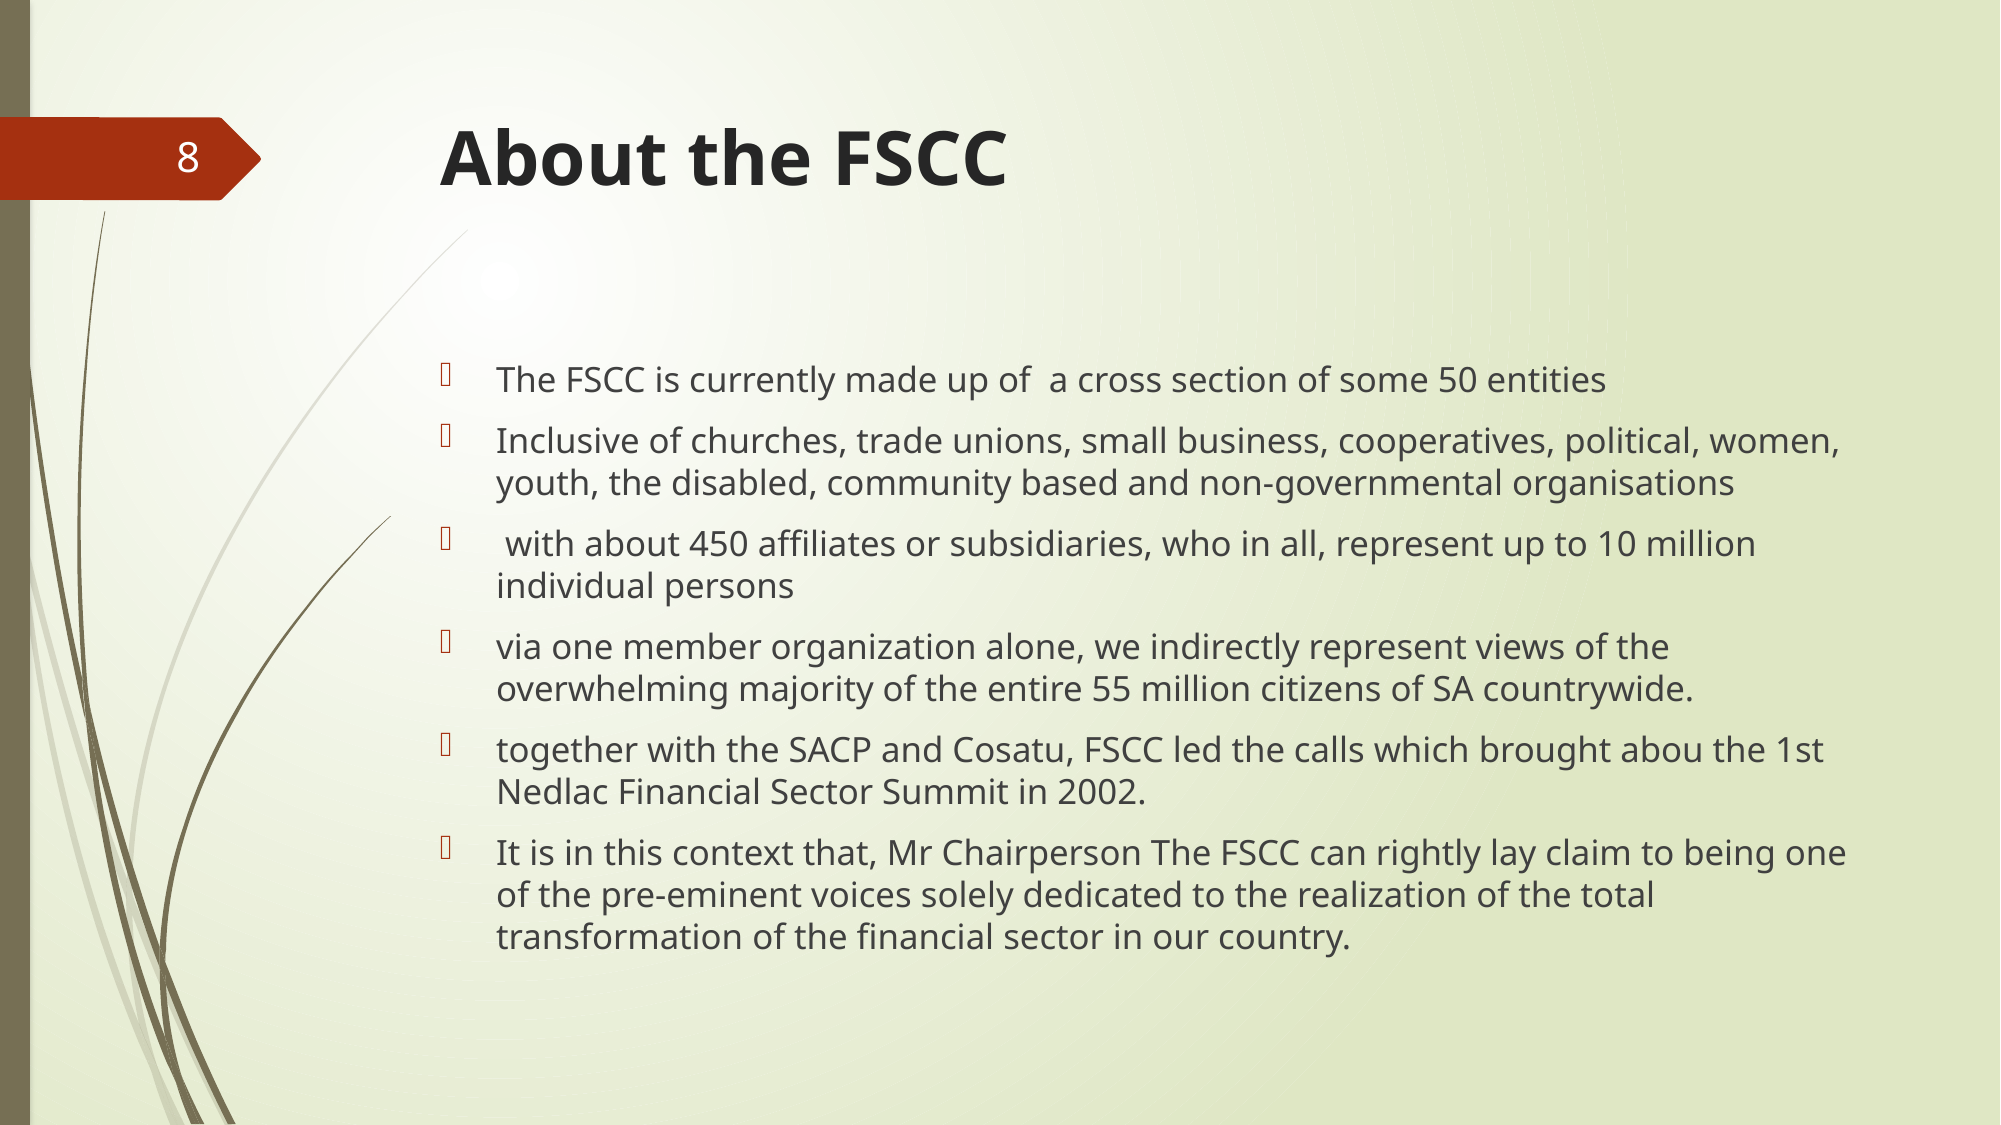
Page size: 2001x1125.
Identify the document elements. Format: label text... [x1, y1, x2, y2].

title About the FSCC [425, 102, 1888, 313]
list The FSCC is currently made up of a cross section of some 50 entities Inclusive of churches, trade unions, small business, cooperatives, political, women, youth, the disabled, community based and non-governmental organisations with about 450 affiliates or subsidiaries, who in all, represent up to 10 million individual persons via one member organization alone, we indirectly represent views of the overwhelming majority of the entire 55 million citizens of SA countrywide. together with the SACP and Cosatu, FSCC led the calls which brought abou the 1st Nedlac Financial Sector Summit in 2002. It is in this context that, Mr Chairperson The FSCC can rightly lay claim to being one of the pre-eminent voices solely dedicated to the realization of the total transformation of the financial sector in our country. [424, 350, 1888, 970]
slide_number 8 [87, 129, 216, 190]
